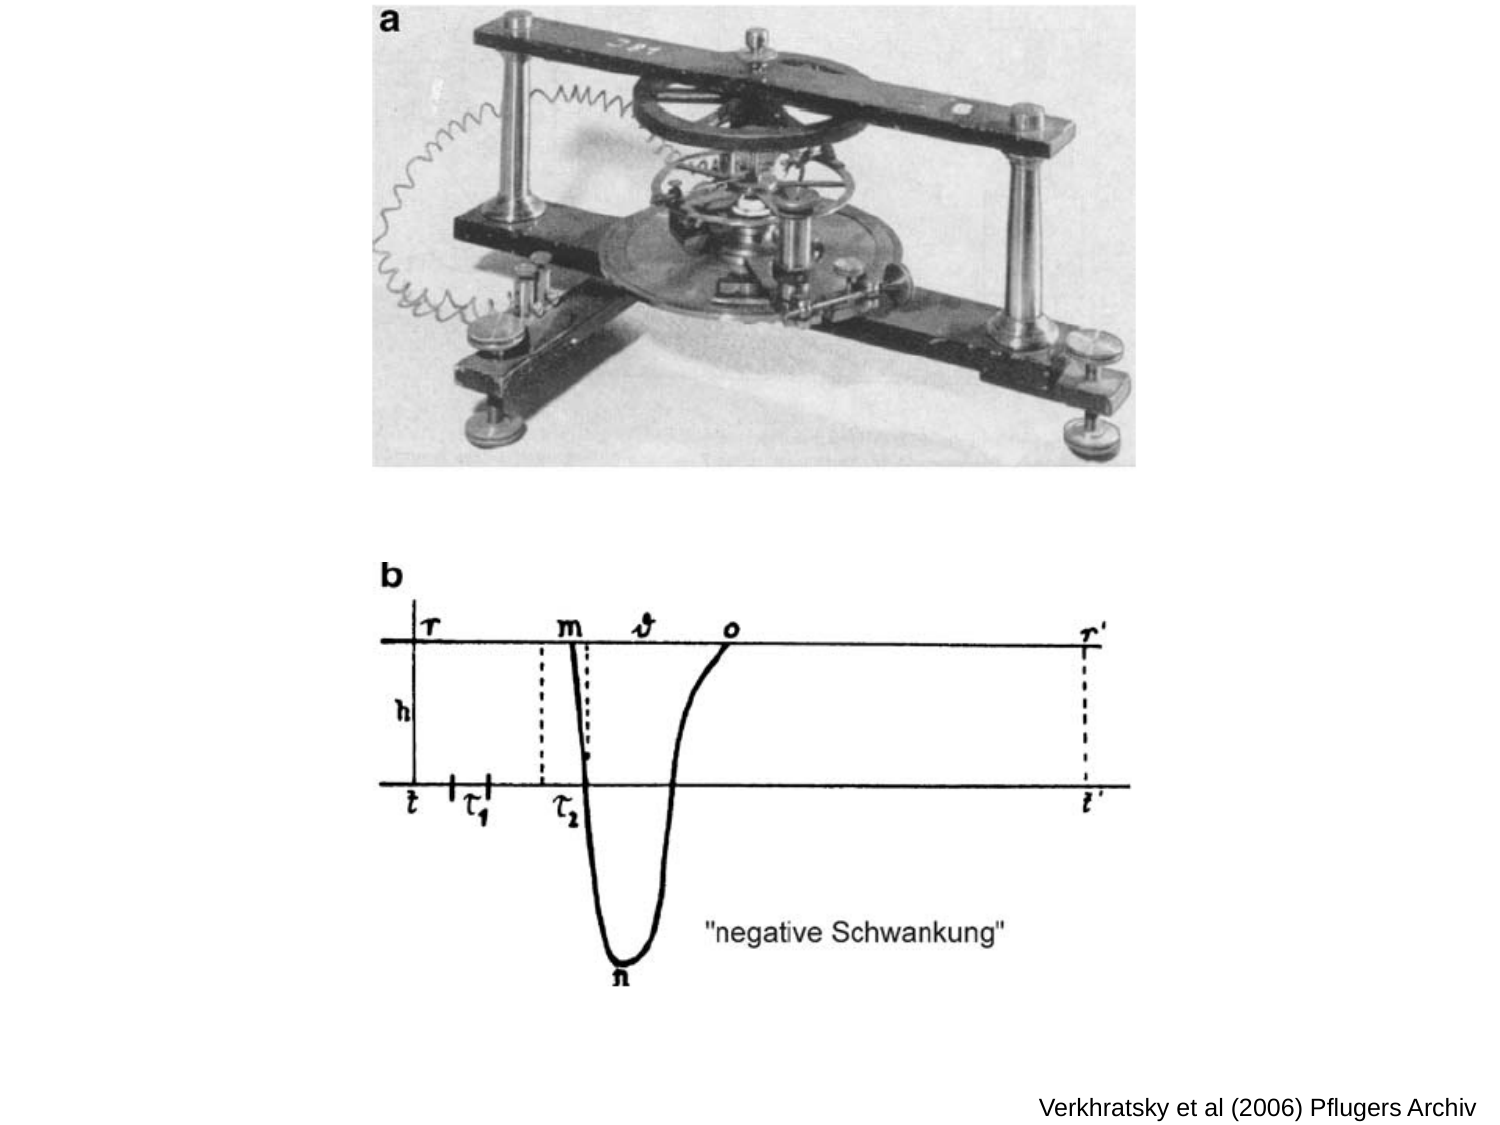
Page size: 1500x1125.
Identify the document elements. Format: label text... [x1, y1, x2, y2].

picture [359, 0, 1147, 479]
text_box Verkhratsky et al (2006) Pflugers Archiv [1024, 1084, 1493, 1125]
picture [367, 562, 1133, 988]
